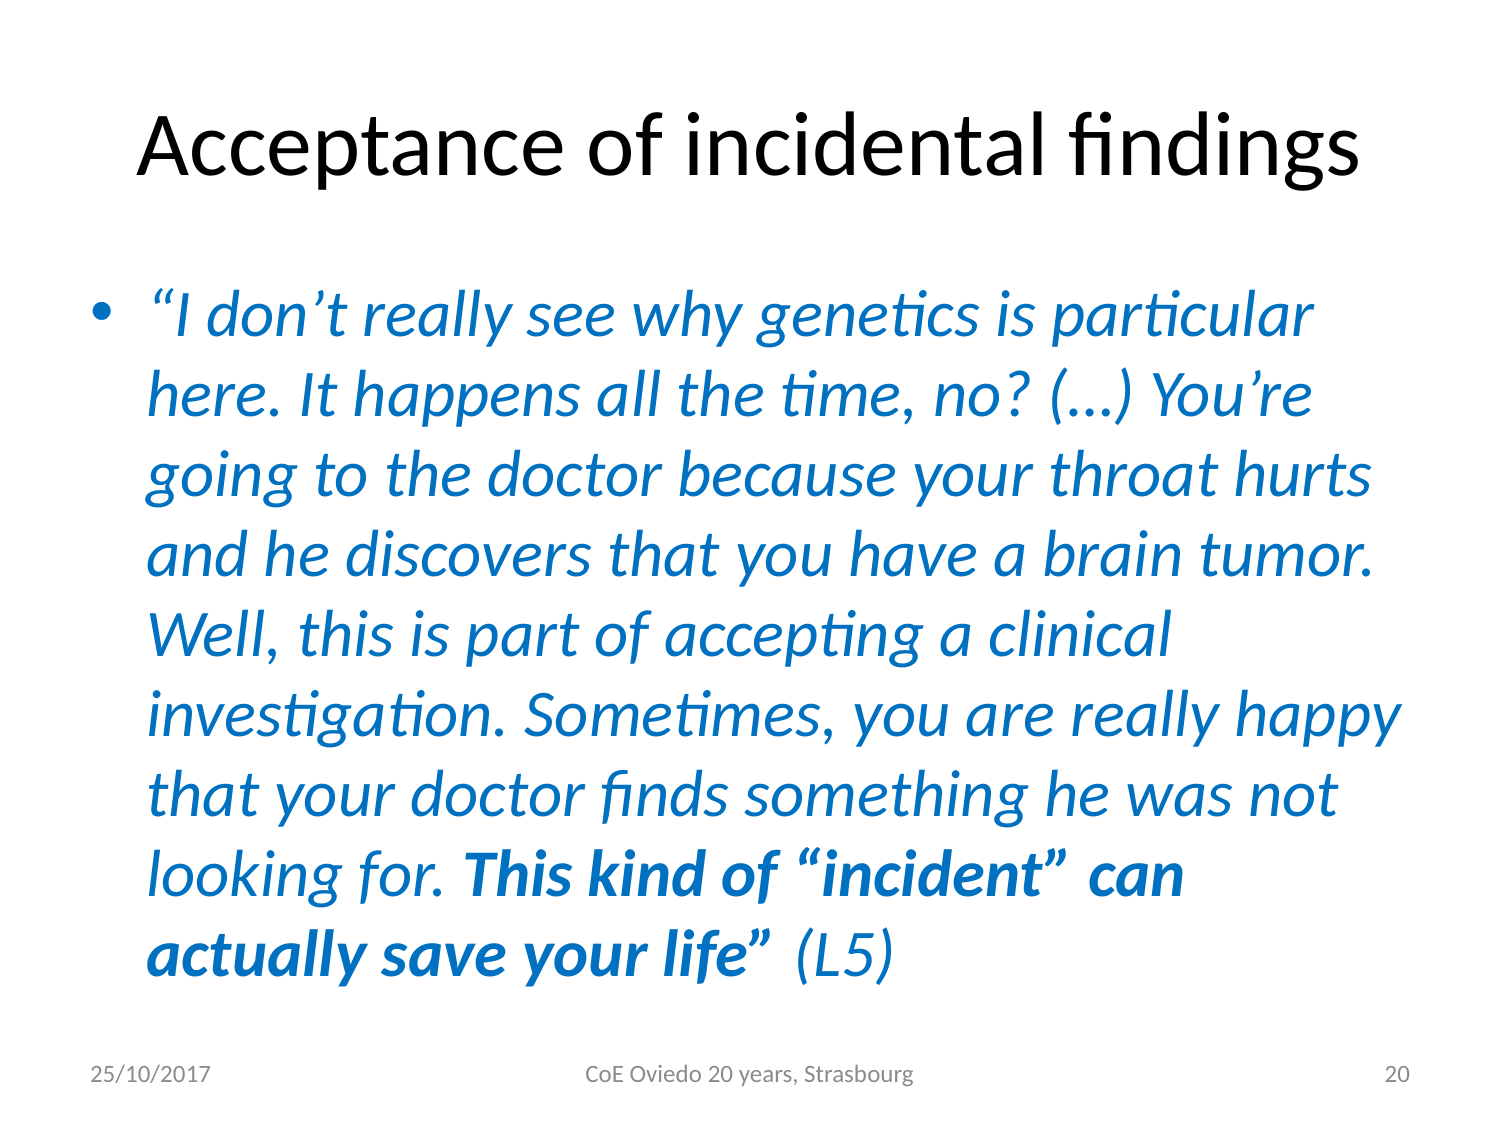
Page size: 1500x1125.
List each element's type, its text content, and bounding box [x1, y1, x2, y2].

title Acceptance of incidental findings [75, 45, 1425, 233]
slide_number 20 [1074, 1042, 1425, 1103]
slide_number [75, 1042, 425, 1103]
list “I don’t really see why genetics is particular here. It happens all the time, no? (…) You’re going to the doctor because your throat hurts and he discovers that you have a brain tumor. Well, this is part of accepting a clinical investigation. Sometimes, you are really happy that your doctor finds something he was not looking for. This kind of “incident” can actually save your life” (L5) [75, 262, 1425, 1005]
footer CoE Oviedo 20 years, Strasbourg [512, 1042, 988, 1103]
